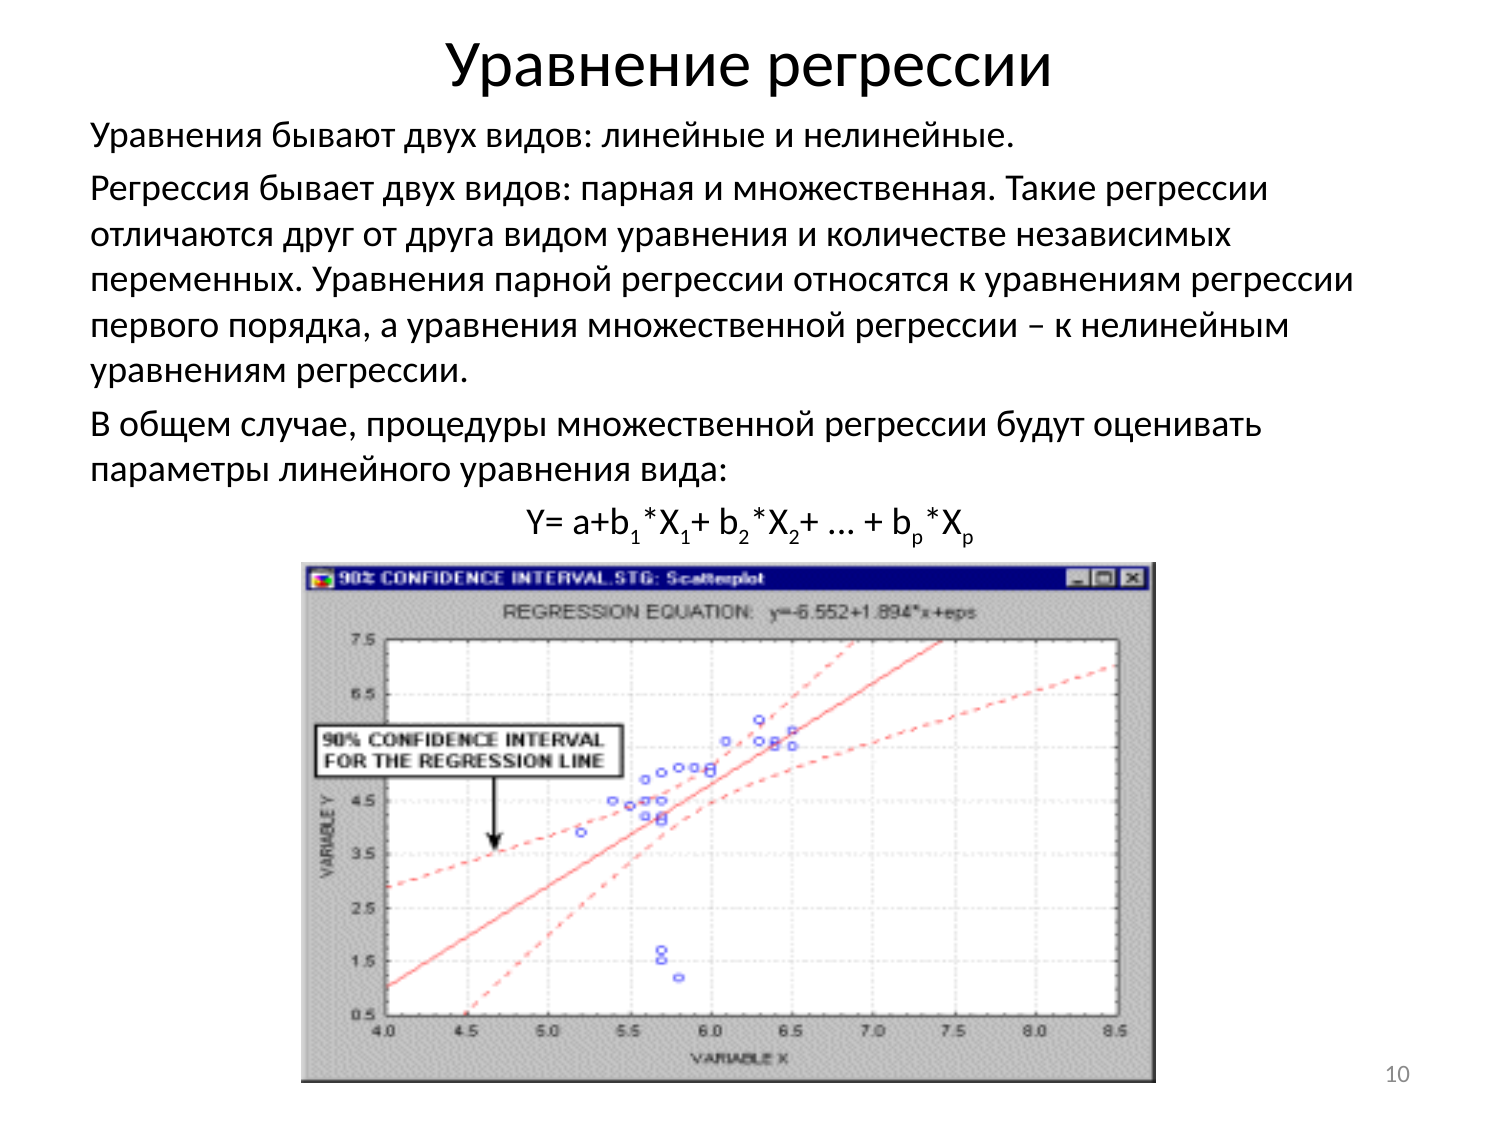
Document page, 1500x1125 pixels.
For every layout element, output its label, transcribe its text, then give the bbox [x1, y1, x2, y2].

picture [300, 562, 1156, 1083]
title Уравнение регрессии [75, 7, 1425, 101]
list Уравнения бывают двух видов: линейные и нелинейные. Регрессия бывает двух видов: парная и множественная. Такие регрессии отличаются друг от друга видом уравнения и количестве независимых переменных. Уравнения парной регрессии относятся к уравнениям регрессии первого порядка, а уравнения множественной регрессии – к нелинейным уравнениям регрессии. В общем случае, процедуры множественной регрессии будут оценивать параметры линейного уравнения вида: Y= a+b1*X1+ b2*X2+ ... + bp*Xp [75, 101, 1425, 563]
slide_number 10 [1074, 1042, 1425, 1103]
